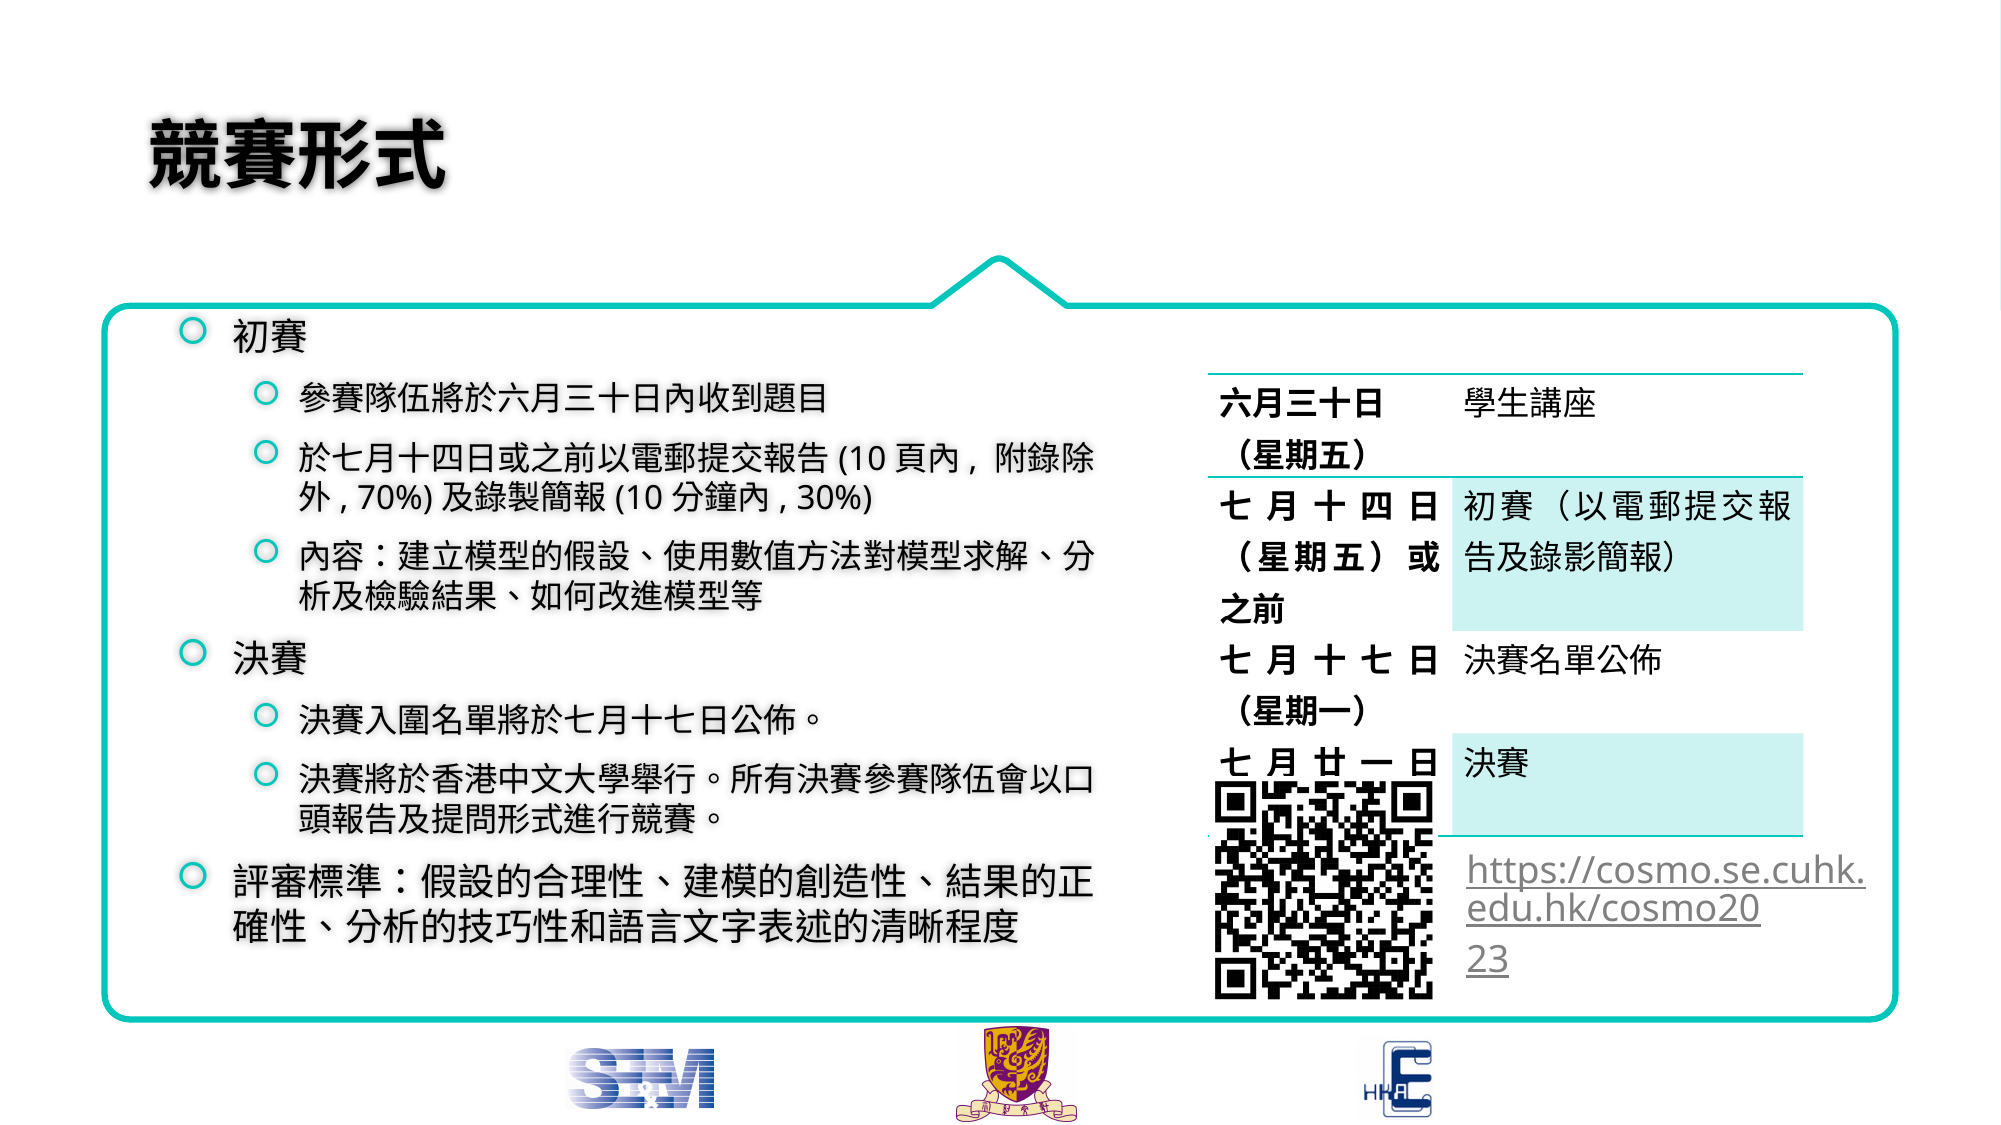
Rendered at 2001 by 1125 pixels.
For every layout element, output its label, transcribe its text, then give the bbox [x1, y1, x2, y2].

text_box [564, 1026, 1435, 1122]
table_cell 七月廿一日（星期五） [1208, 733, 1452, 835]
table_cell 七月十四日（星期五）或之前 [1208, 478, 1452, 631]
title 競賽形式 [132, 73, 1868, 233]
table_header 學生講座 [1452, 375, 1803, 476]
picture [1209, 776, 1438, 1003]
table_cell 初賽（以電郵提交報告及錄影簡報） [1452, 478, 1803, 631]
table_header 六月三十日 （星期五） [1208, 375, 1452, 476]
text_box [938, 257, 1060, 299]
table_cell 決賽 [1452, 733, 1803, 835]
table_cell 決賽名單公佈 [1452, 631, 1803, 733]
list 初賽 參賽隊伍將於六月三十日內收到題目 於七月十四日或之前以電郵提交報告(10頁內, 附錄除外, 70%)及錄製簡報(10分鐘內, 30%) 內容：建立模型的假設、使用數值方法對模型求解、分析及檢驗結果、如何改進模型等 決賽 決賽入圍名單將於七月十七日公佈。 決賽將於香港中文大學舉行。所有決賽參賽隊伍會以口頭報告及提問形式進行競賽。 評審標準：假設的合理性、建模的創造性、結果的正確性、分析的技巧性和語言文字表述的清晰程度 [161, 305, 1133, 1025]
text_box [1137, 304, 1897, 1021]
text_box https://cosmo.se.cuhk.edu.hk/cosmo2023 [1451, 838, 1882, 950]
table_cell 七月十七日（星期一） [1208, 631, 1452, 733]
text_box [0, 0, 2000, 1125]
text_box [103, 304, 156, 1021]
